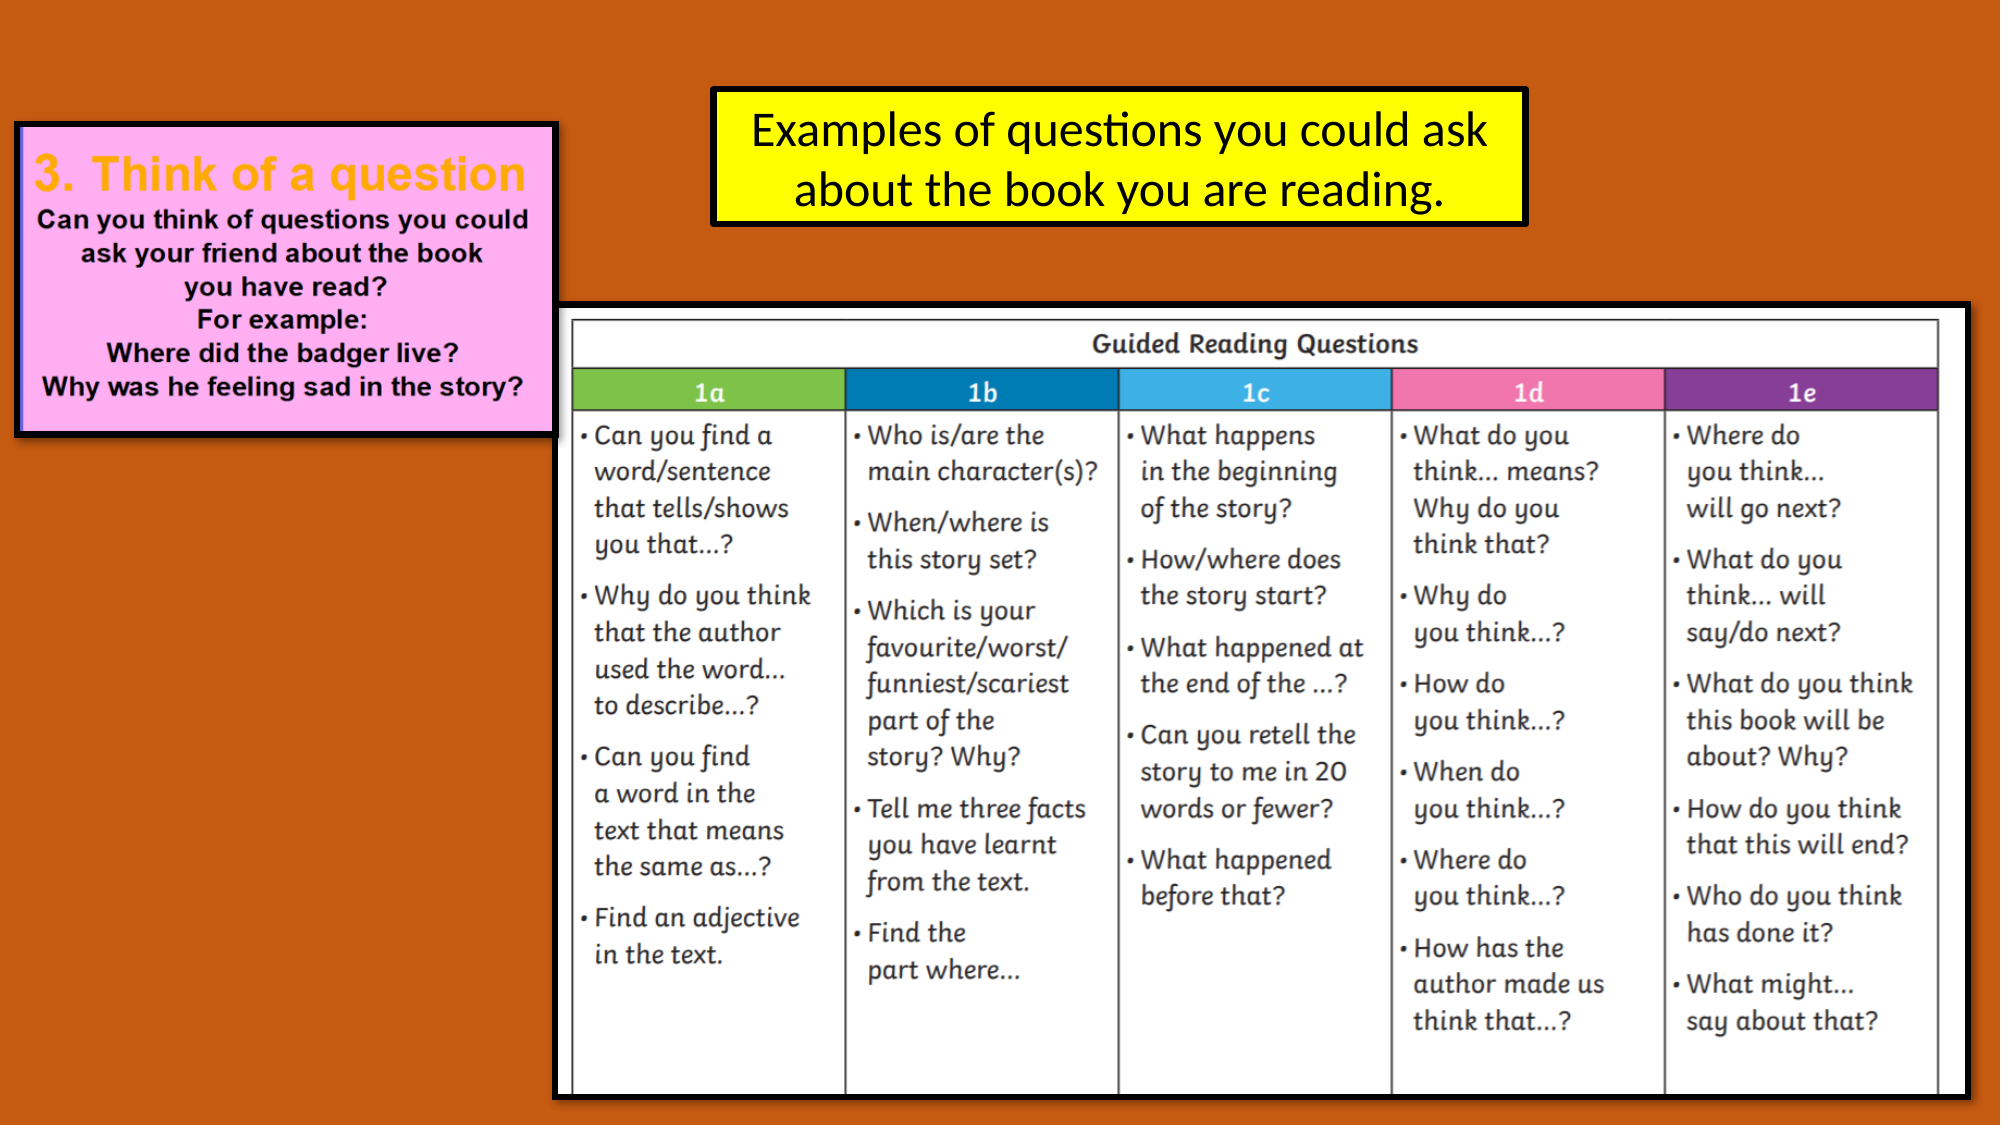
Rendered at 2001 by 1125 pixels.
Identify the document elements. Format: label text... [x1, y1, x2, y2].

text_box Examples of questions you could ask about the book you are reading. [713, 89, 1526, 225]
picture [20, 127, 553, 432]
picture [557, 307, 1965, 1094]
